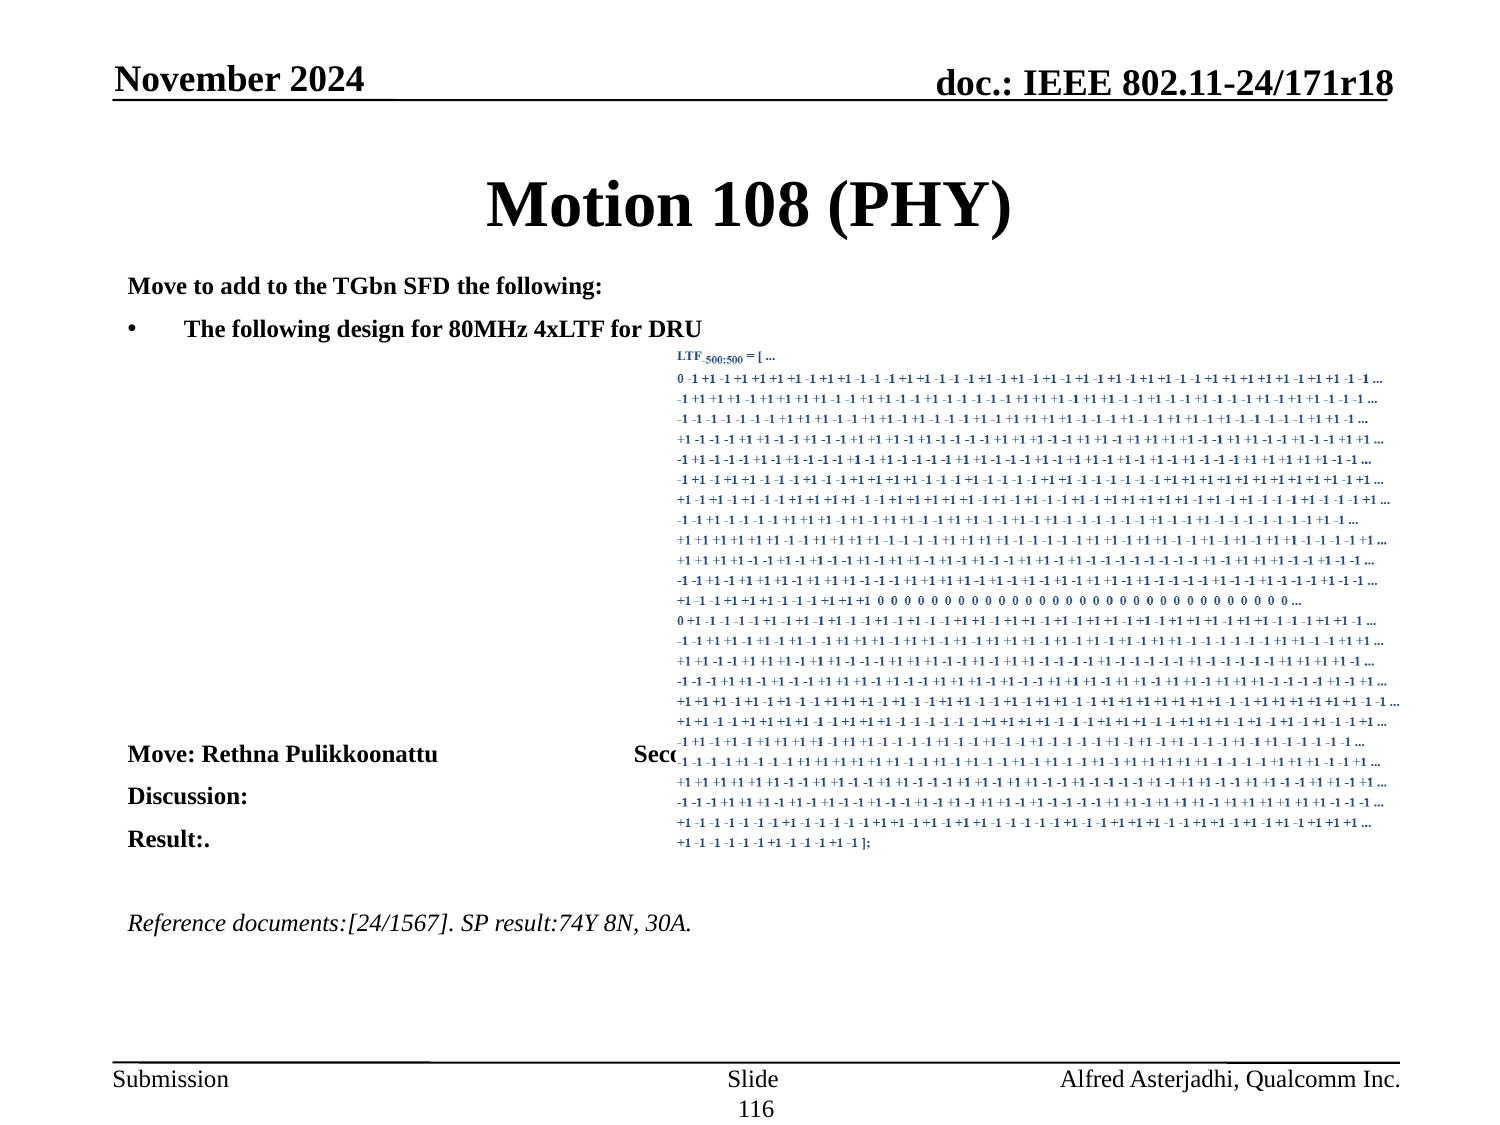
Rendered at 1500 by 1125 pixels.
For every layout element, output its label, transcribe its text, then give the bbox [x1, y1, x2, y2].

title Motion 108 (PHY) [112, 112, 1388, 262]
footer Alfred Asterjadhi, Qualcomm Inc. [878, 1061, 1402, 1093]
list Move to add to the TGbn SFD the following: The following design for 80MHz 4xLTF for DRU Move: Rethna Pulikkoonattu Second: Discussion: Result:. Reference documents:[24/1567]. SP result:74Y 8N, 30A. [112, 262, 1388, 1000]
slide_number Slide 116 [712, 1061, 800, 1123]
picture [676, 345, 1402, 859]
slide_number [114, 54, 423, 100]
